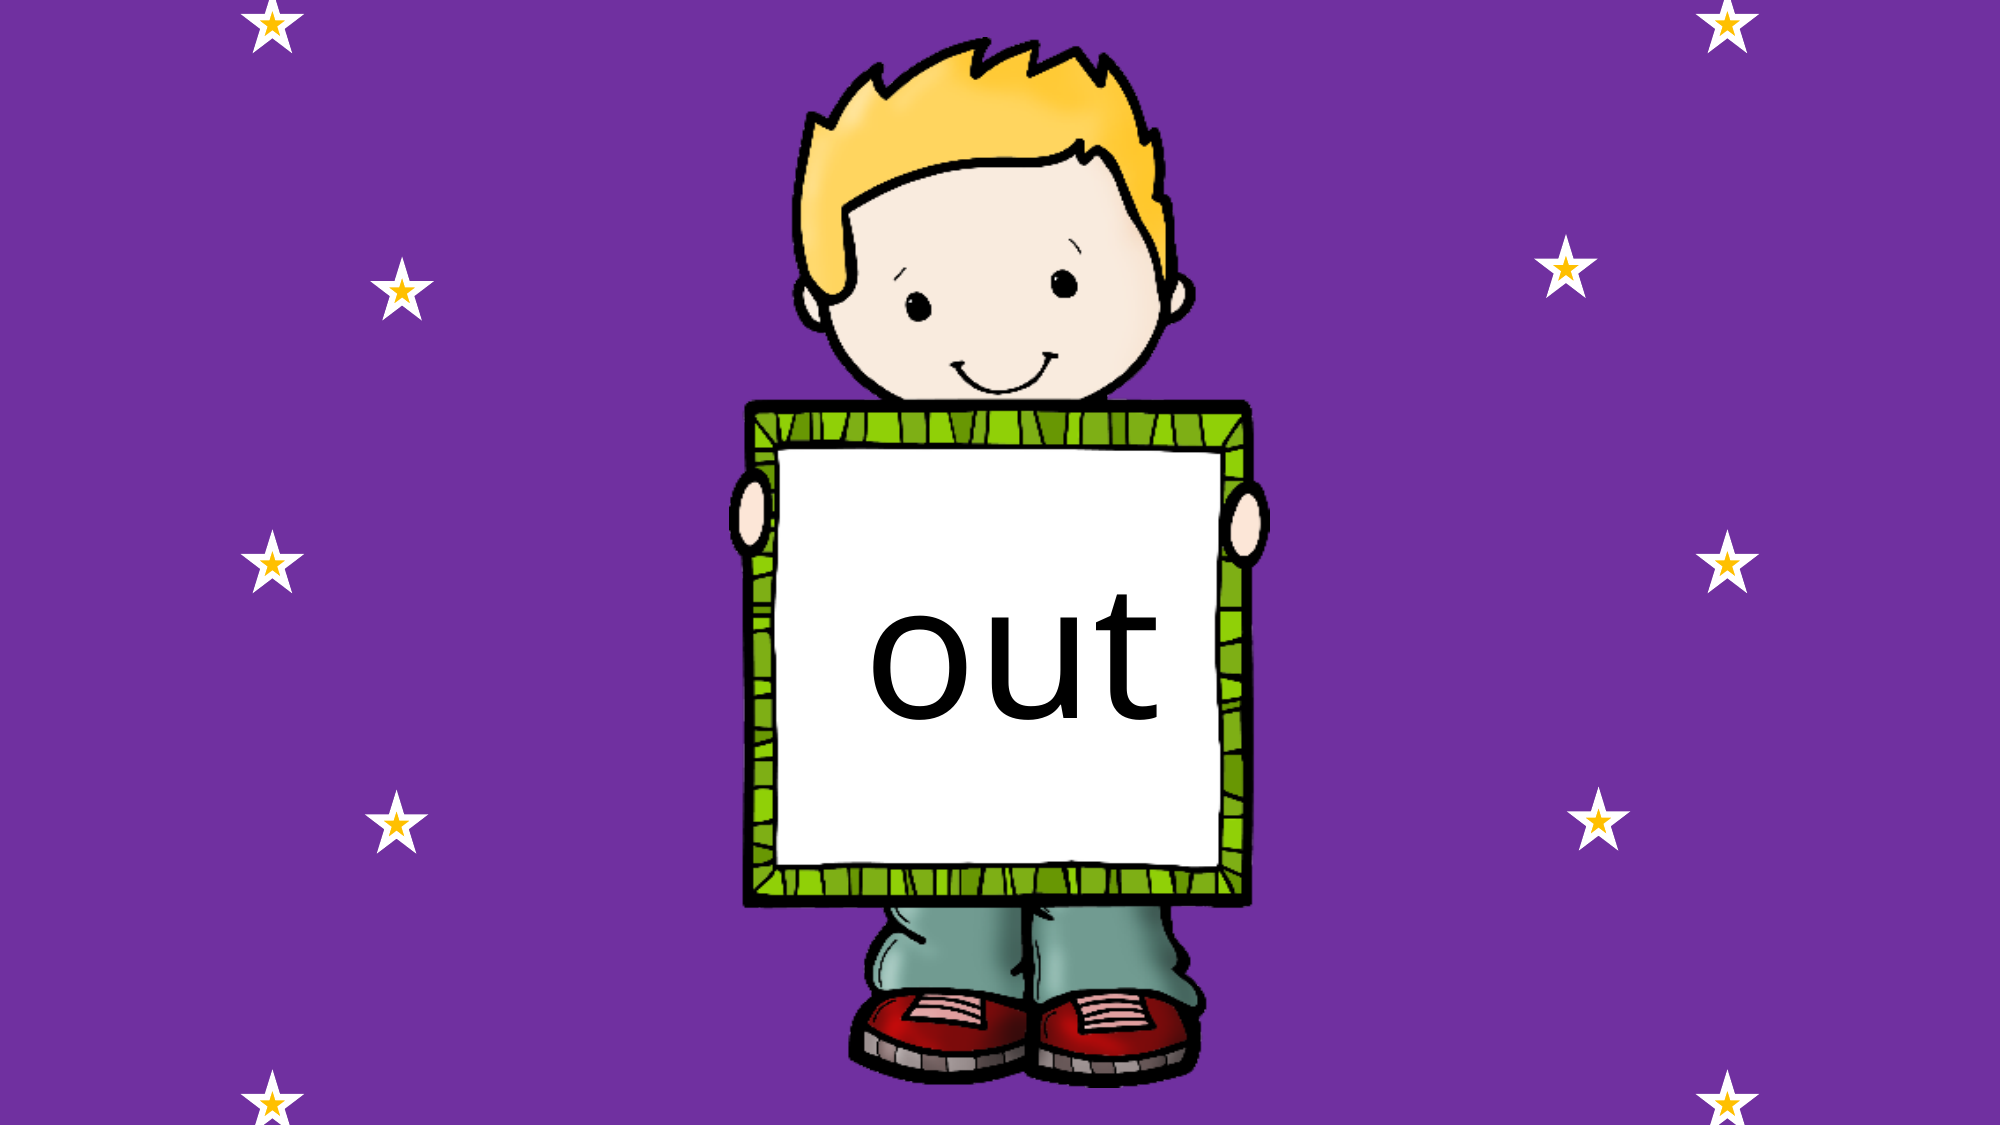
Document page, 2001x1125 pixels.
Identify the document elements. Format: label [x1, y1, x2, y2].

text_box [249, 0, 1750, 1125]
